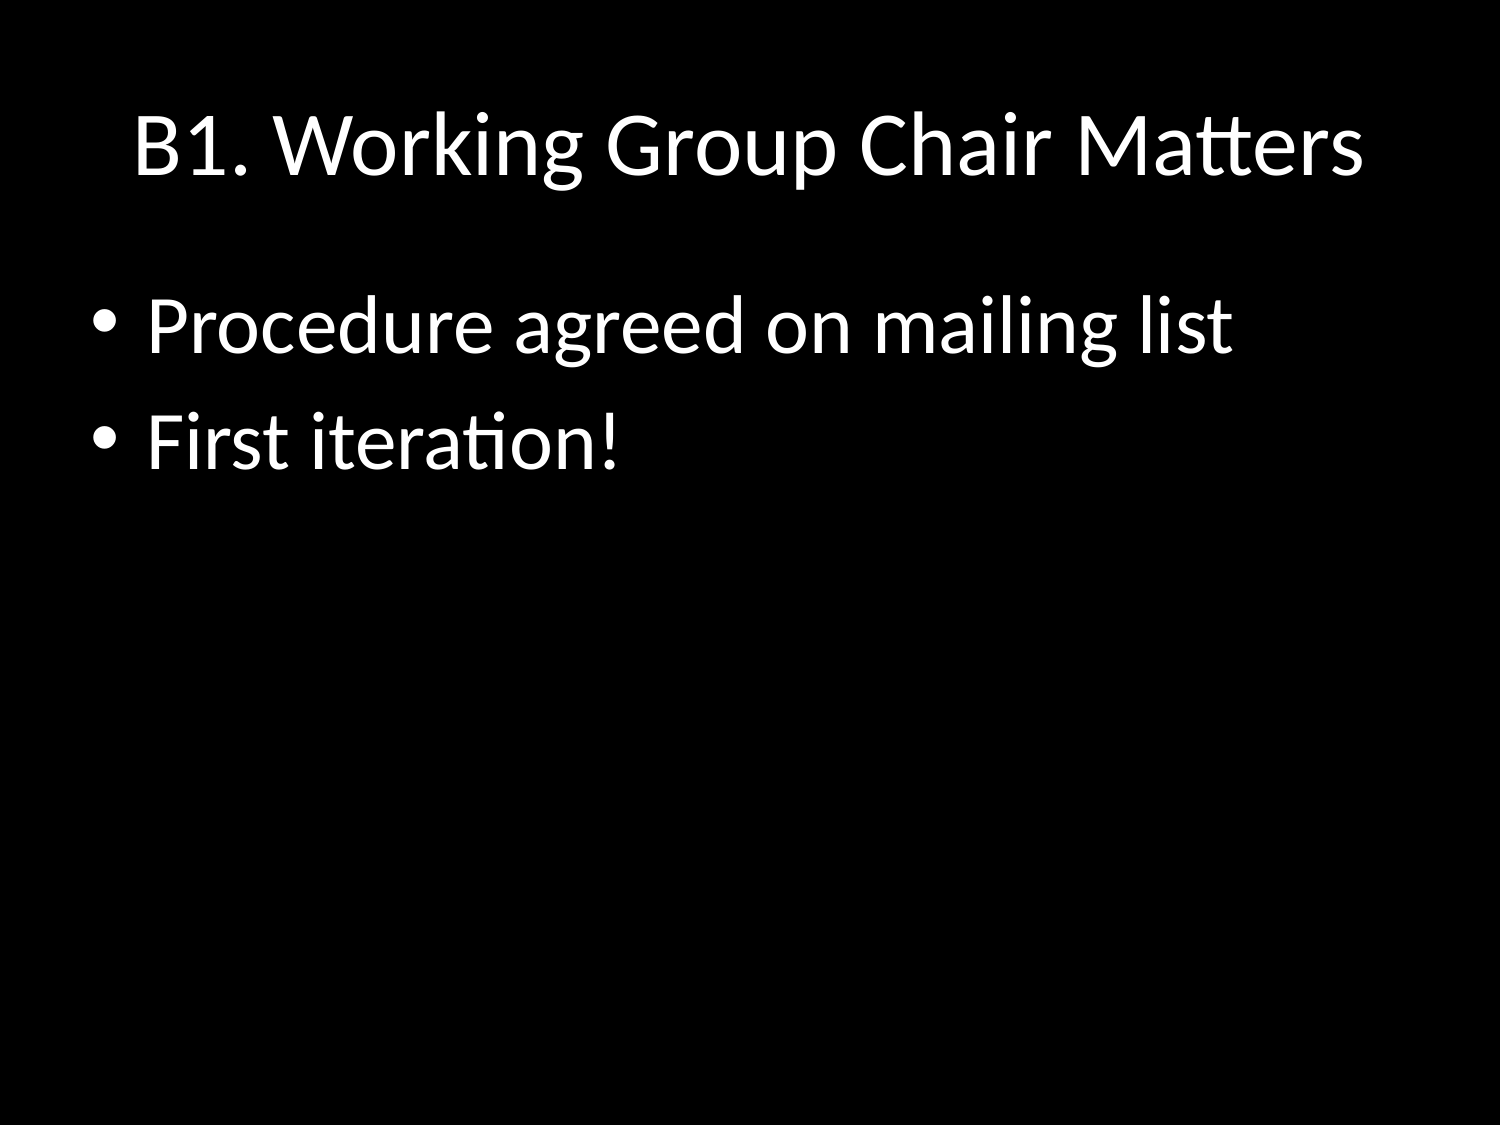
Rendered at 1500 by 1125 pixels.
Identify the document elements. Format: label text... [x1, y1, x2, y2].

title B1. Working Group Chair Matters [75, 45, 1425, 233]
list Procedure agreed on mailing list First iteration! [75, 262, 1425, 1005]
